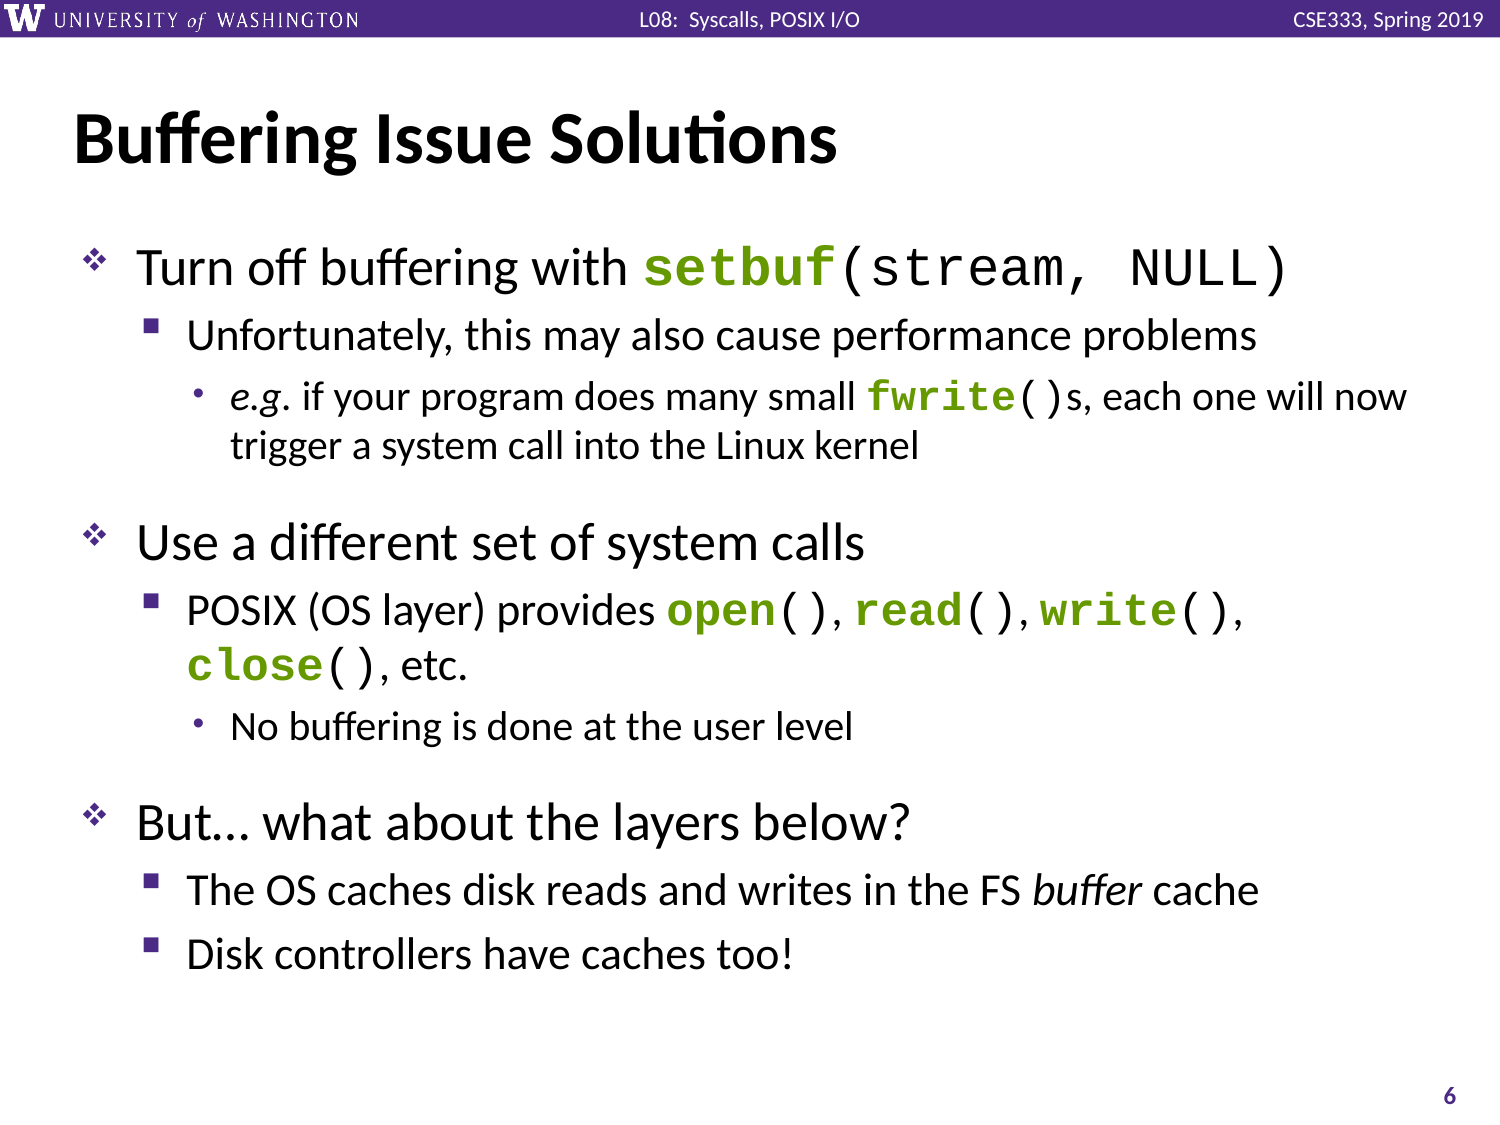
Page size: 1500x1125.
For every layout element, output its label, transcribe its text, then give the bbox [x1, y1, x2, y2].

title Buffering Issue Solutions [58, 71, 1438, 197]
slide_number 6 [1400, 1065, 1500, 1125]
list Turn off buffering with setbuf(stream, NULL) Unfortunately, this may also cause performance problems e.g. if your program does many small fwrite()s, each one will now trigger a system call into the Linux kernel Use a different set of system calls POSIX (OS layer) provides open(), read(), write(), close(), etc. No buffering is done at the user level But… what about the layers below? The OS caches disk reads and writes in the FS buffer cache Disk controllers have caches too! [64, 223, 1438, 1040]
picture [4, 4, 358, 32]
